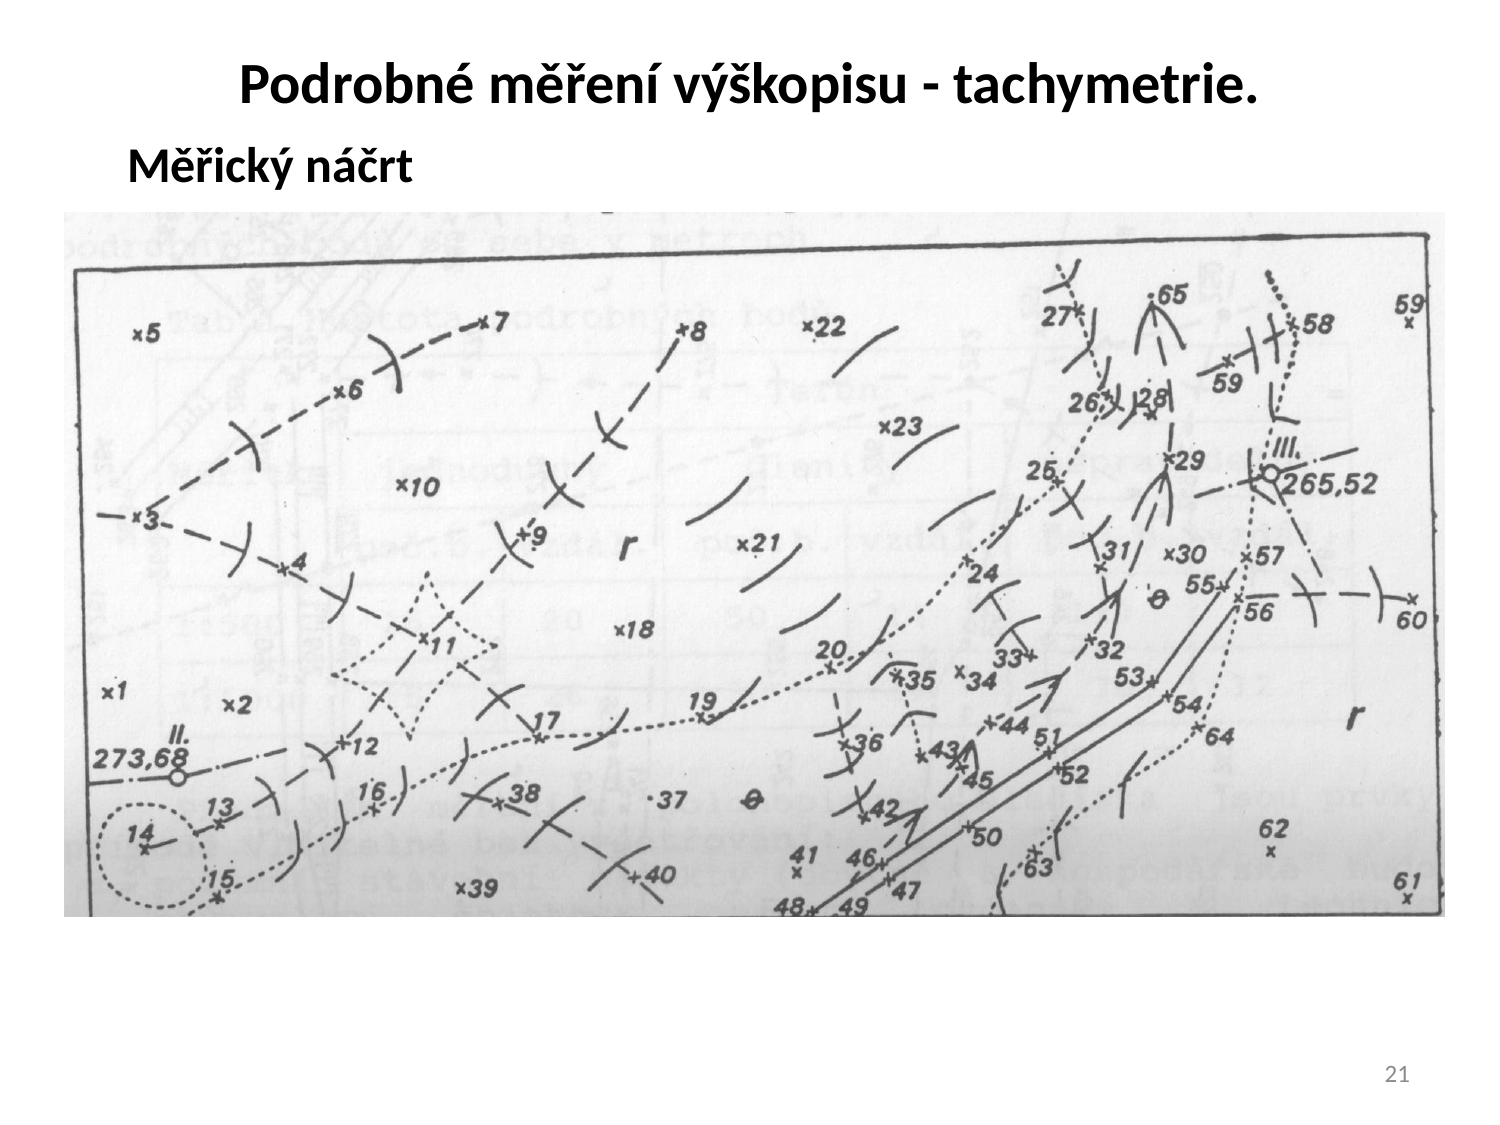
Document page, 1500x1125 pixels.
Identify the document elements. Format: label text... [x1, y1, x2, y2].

picture [64, 212, 1445, 918]
slide_number 21 [1074, 1042, 1425, 1103]
text_box Podrobné měření výškopisu - tachymetrie. [112, 37, 1388, 123]
text_box Měřický náčrt [112, 125, 1424, 201]
